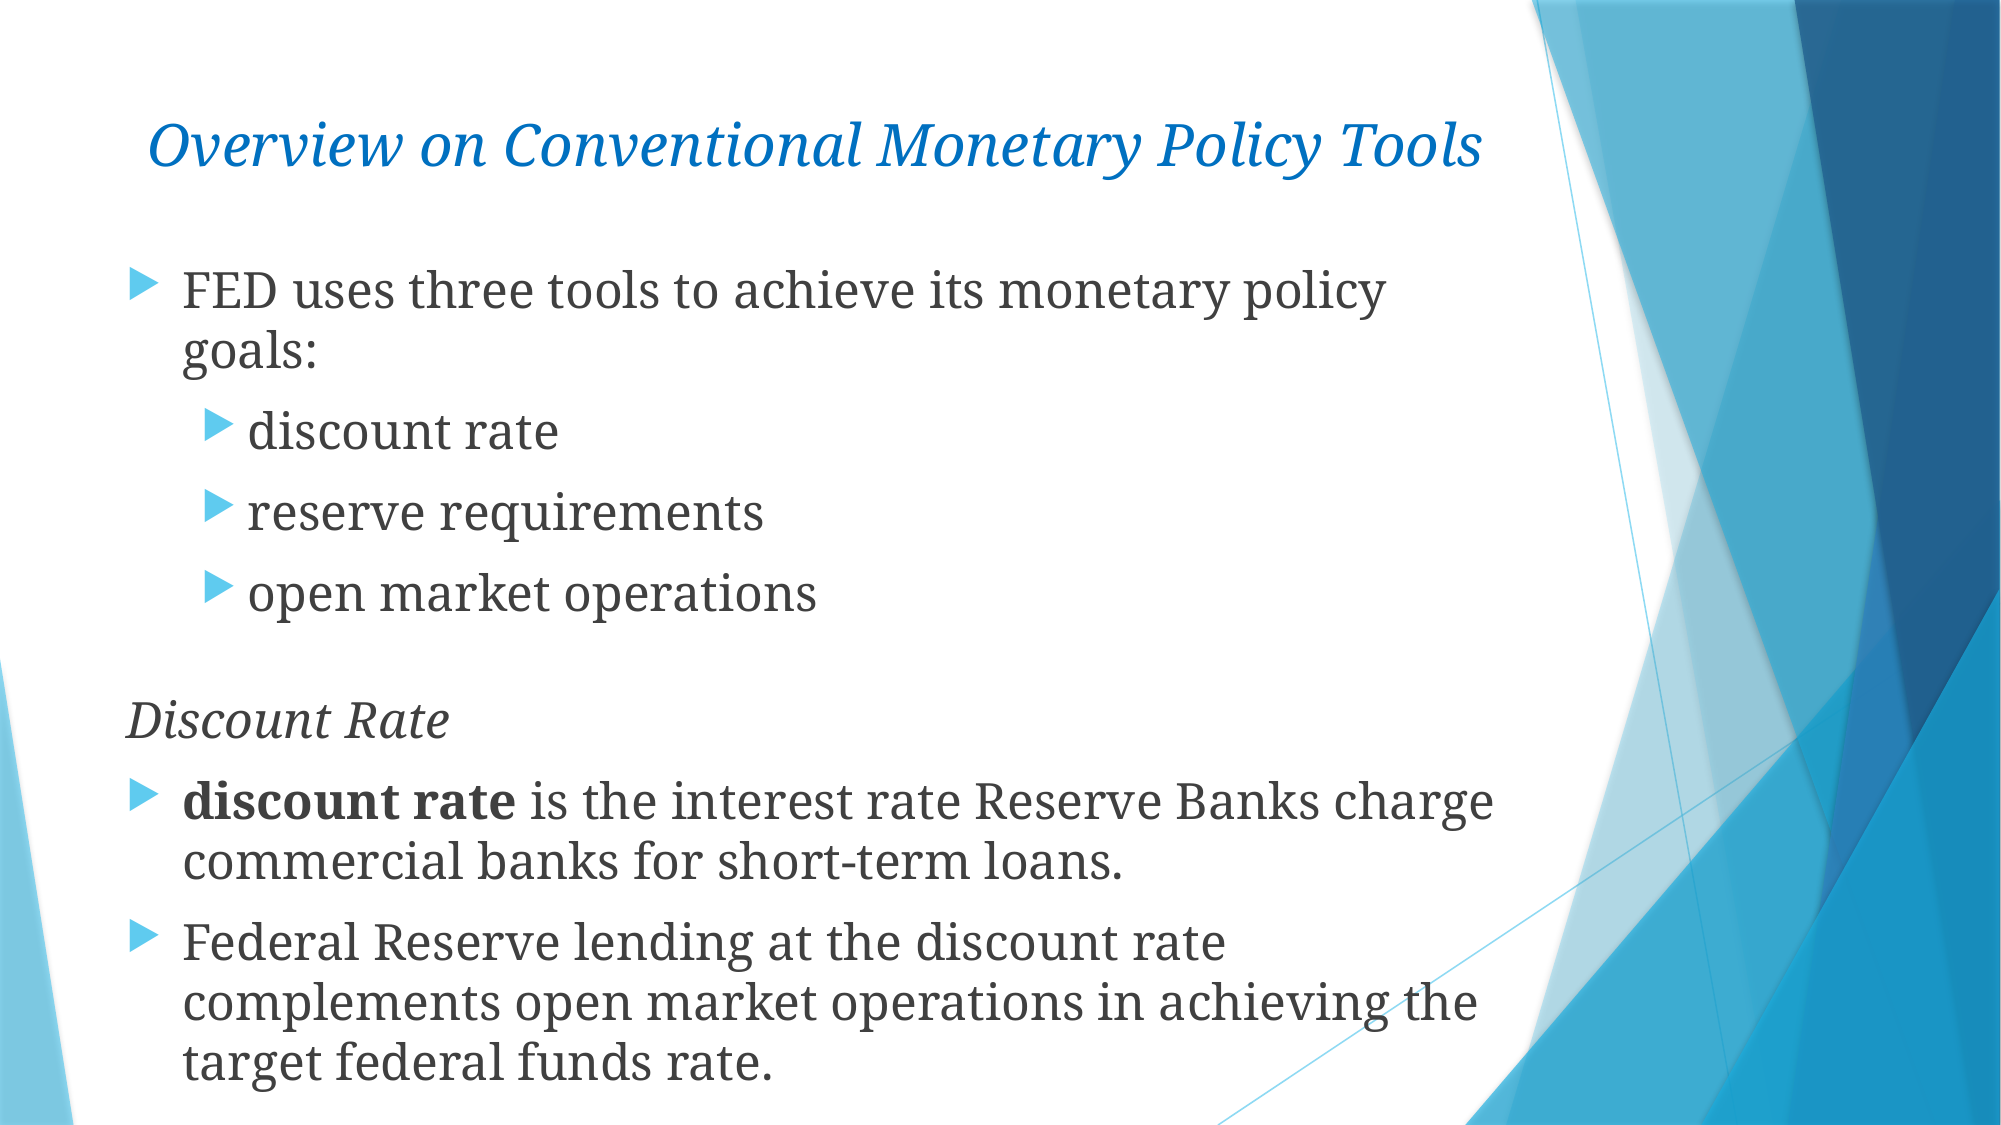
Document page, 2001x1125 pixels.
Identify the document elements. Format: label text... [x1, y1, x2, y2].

title Overview on Conventional Monetary Policy Tools [111, 99, 1522, 251]
list FED uses three tools to achieve its monetary policy goals: discount rate reserve requirements open market operations Discount Rate discount rate is the interest rate Reserve Banks charge commercial banks for short-term loans. Federal Reserve lending at the discount rate complements open market operations in achieving the target federal funds rate. [111, 251, 1522, 992]
